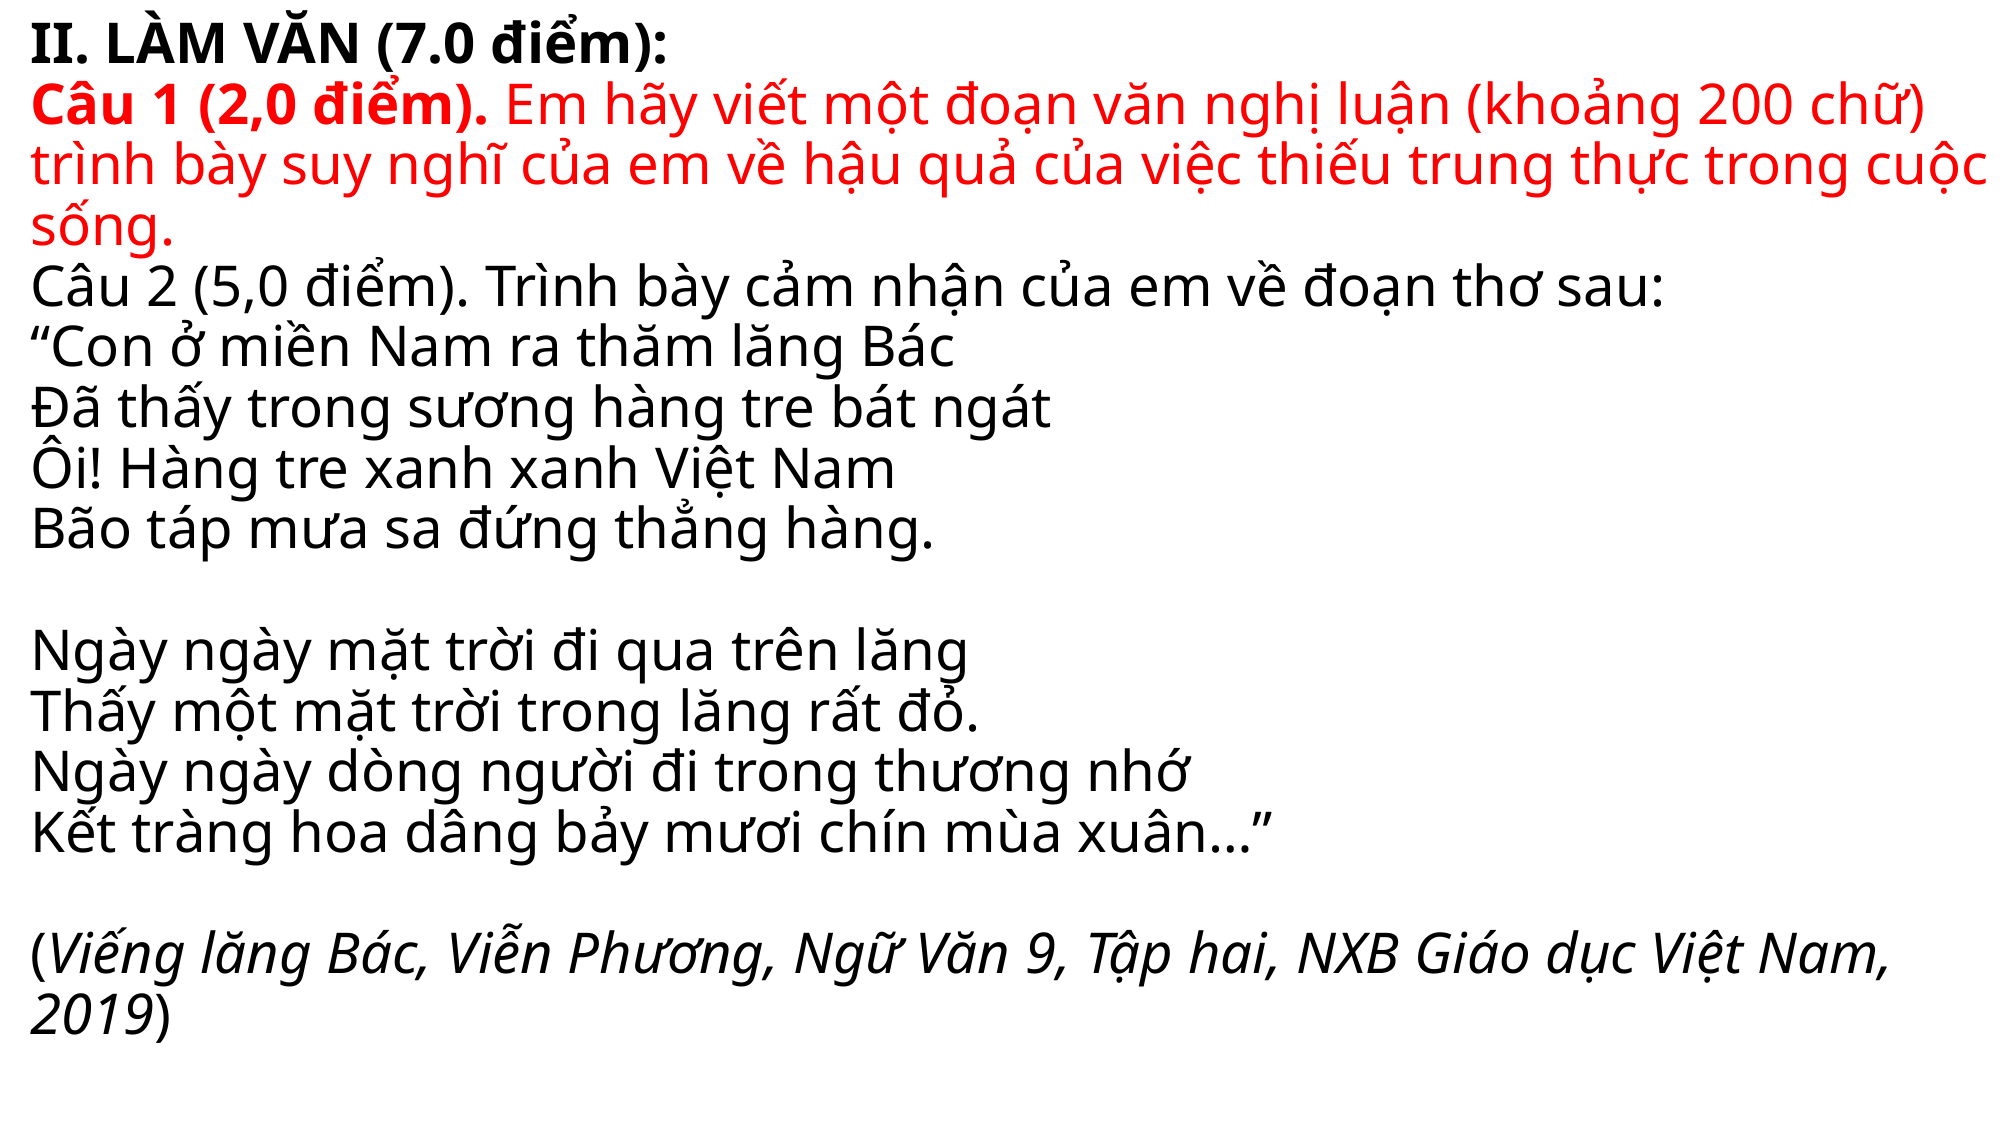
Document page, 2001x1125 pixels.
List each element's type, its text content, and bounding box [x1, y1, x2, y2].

title II. LÀM VĂN (7.0 điểm): Câu 1 (2,0 điểm). Em hãy viết một đoạn văn nghị luận (khoảng 200 chữ) trình bày suy nghĩ của em về hậu quả của việc thiếu trung thực trong cuộc sống. Câu 2 (5,0 điểm). Trình bày cảm nhận của em về đoạn thơ sau: “Con ở miền Nam ra thăm lăng Bác Đã thấy trong sương hàng tre bát ngát Ôi! Hàng tre xanh xanh Việt Nam Bão táp mưa sa đứng thẳng hàng. Ngày ngày mặt trời đi qua trên lăng Thấy một mặt trời trong lăng rất đỏ. Ngày ngày dòng người đi trong thương nhớ Kết tràng hoa dâng bảy mươi chín mùa xuân…” (Viếng lăng Bác, Viễn Phương, Ngữ Văn 9, Tập hai, NXB Giáo dục Việt Nam, 2019) [15, 12, 2000, 989]
